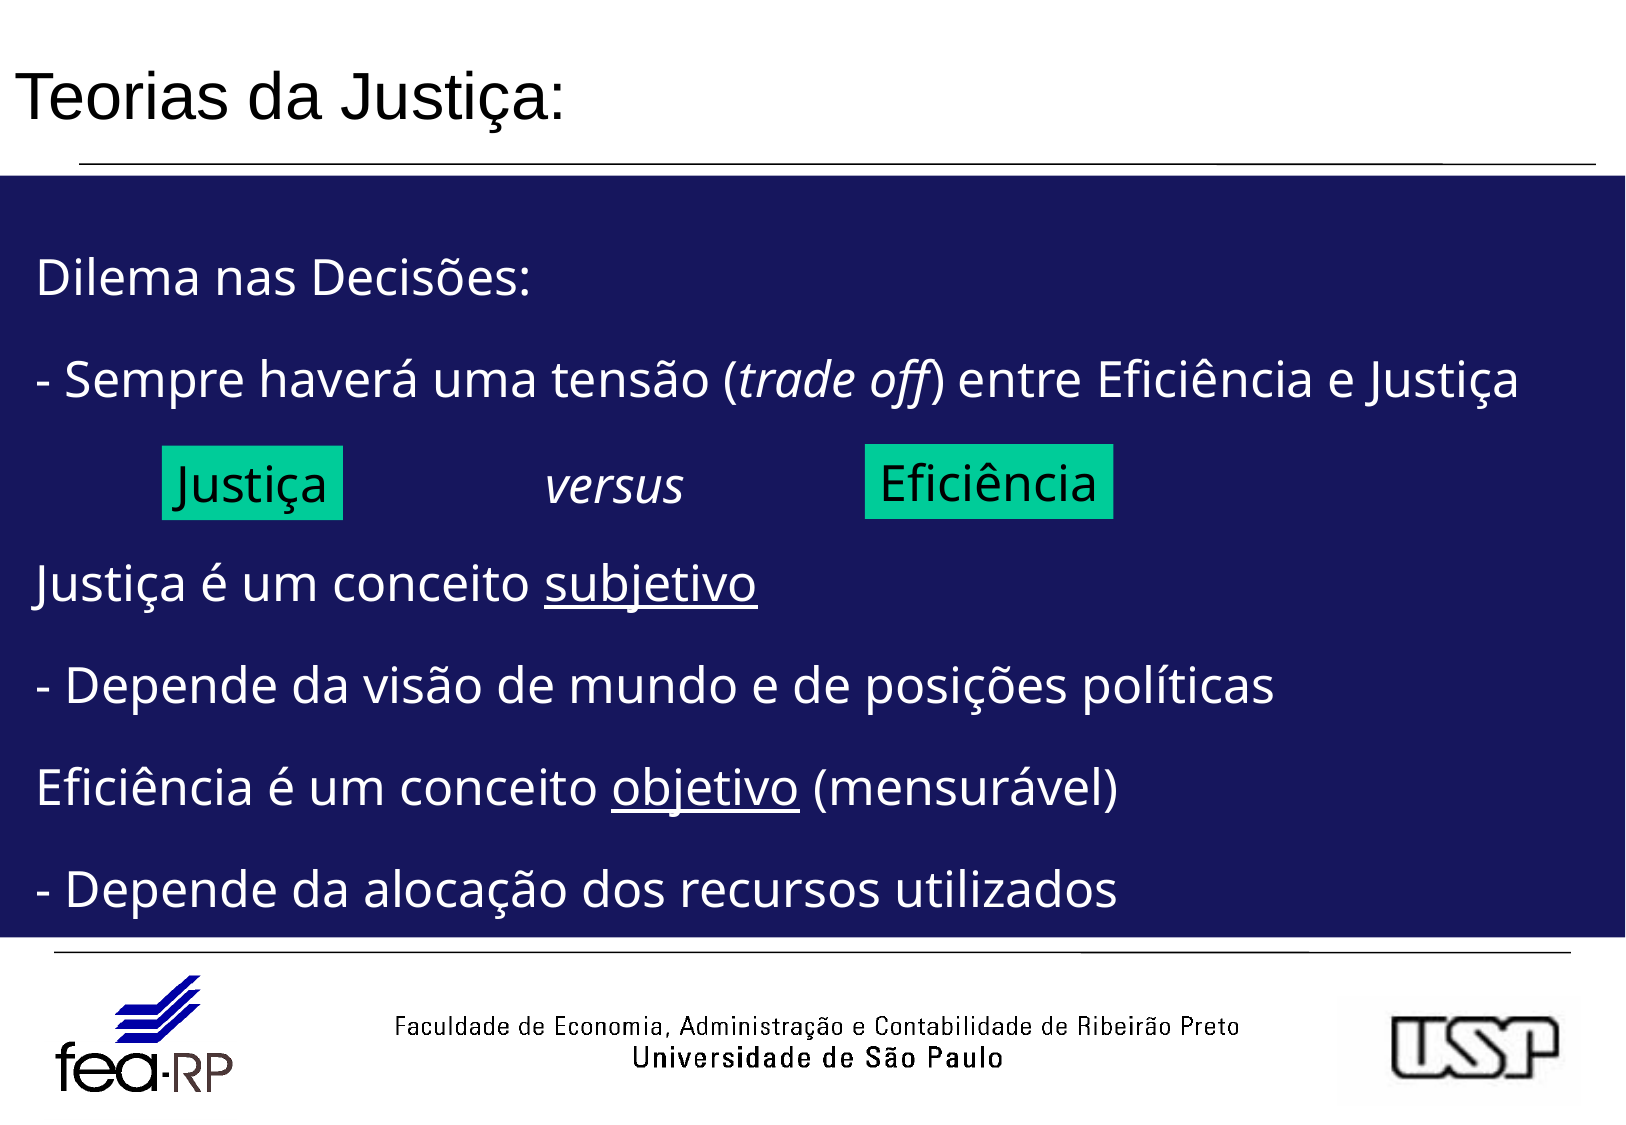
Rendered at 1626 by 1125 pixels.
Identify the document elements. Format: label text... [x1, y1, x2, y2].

text_box Justiça [161, 445, 343, 521]
picture [44, 964, 237, 1120]
picture [390, 987, 1248, 1101]
text_box Dilema nas Decisões: - Sempre haverá uma tensão (trade off) entre Eficiência e Justiça Justiça é um conceito subjetivo - Depende da visão de mundo e de posições políticas Eficiência é um conceito objetivo (mensurável) - Depende da alocação dos recursos utilizados [21, 196, 1593, 925]
text_box versus [530, 446, 701, 521]
text_box Eficiência [864, 444, 1114, 519]
title Teorias da Justiça: [0, 23, 1626, 162]
picture [1337, 996, 1581, 1106]
